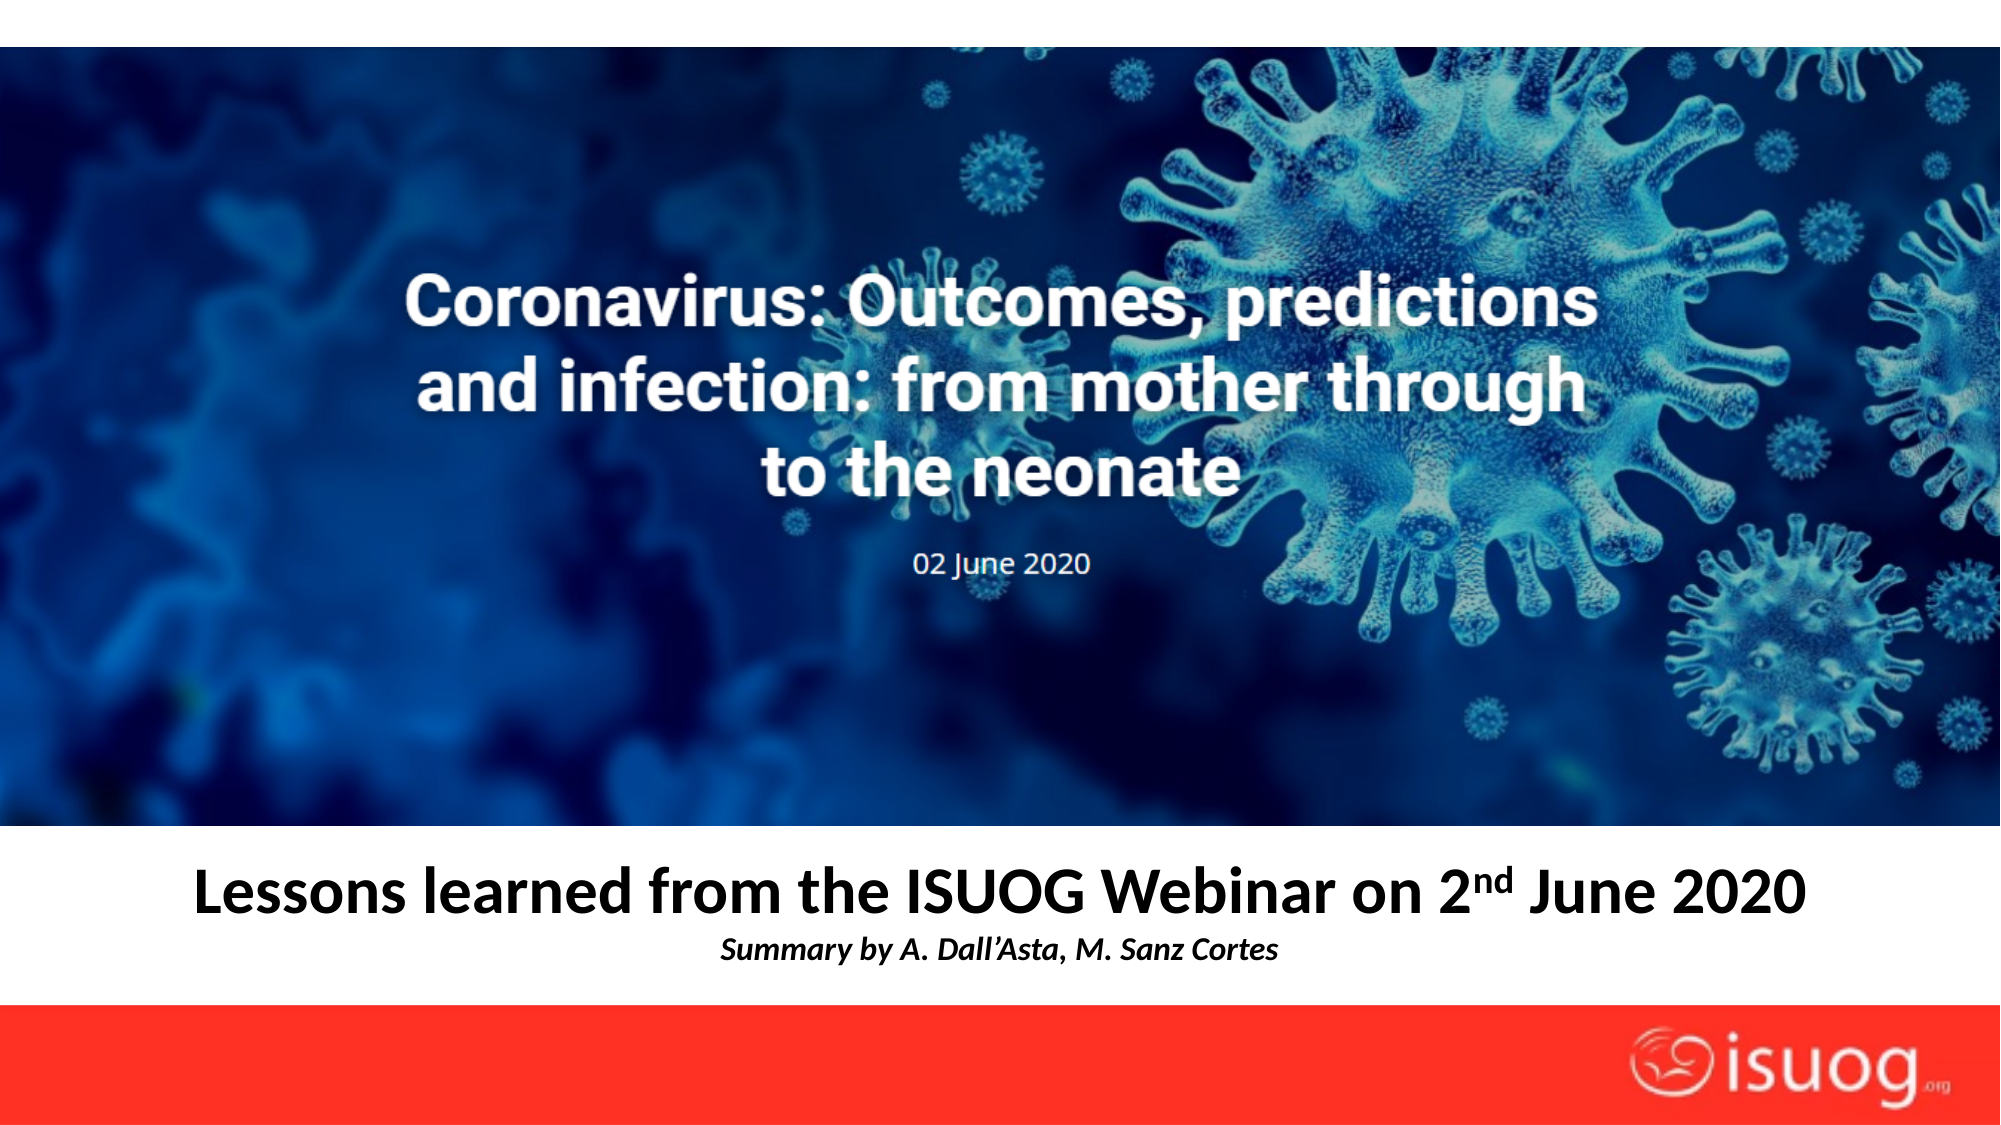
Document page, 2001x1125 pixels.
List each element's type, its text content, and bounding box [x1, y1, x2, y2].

text_box Lessons learned from the ISUOG Webinar on 2nd June 2020 Summary by A. Dall’Asta, M. Sanz Cortes [0, 839, 2000, 1005]
picture [0, 47, 2000, 826]
picture [0, 1005, 2000, 1125]
